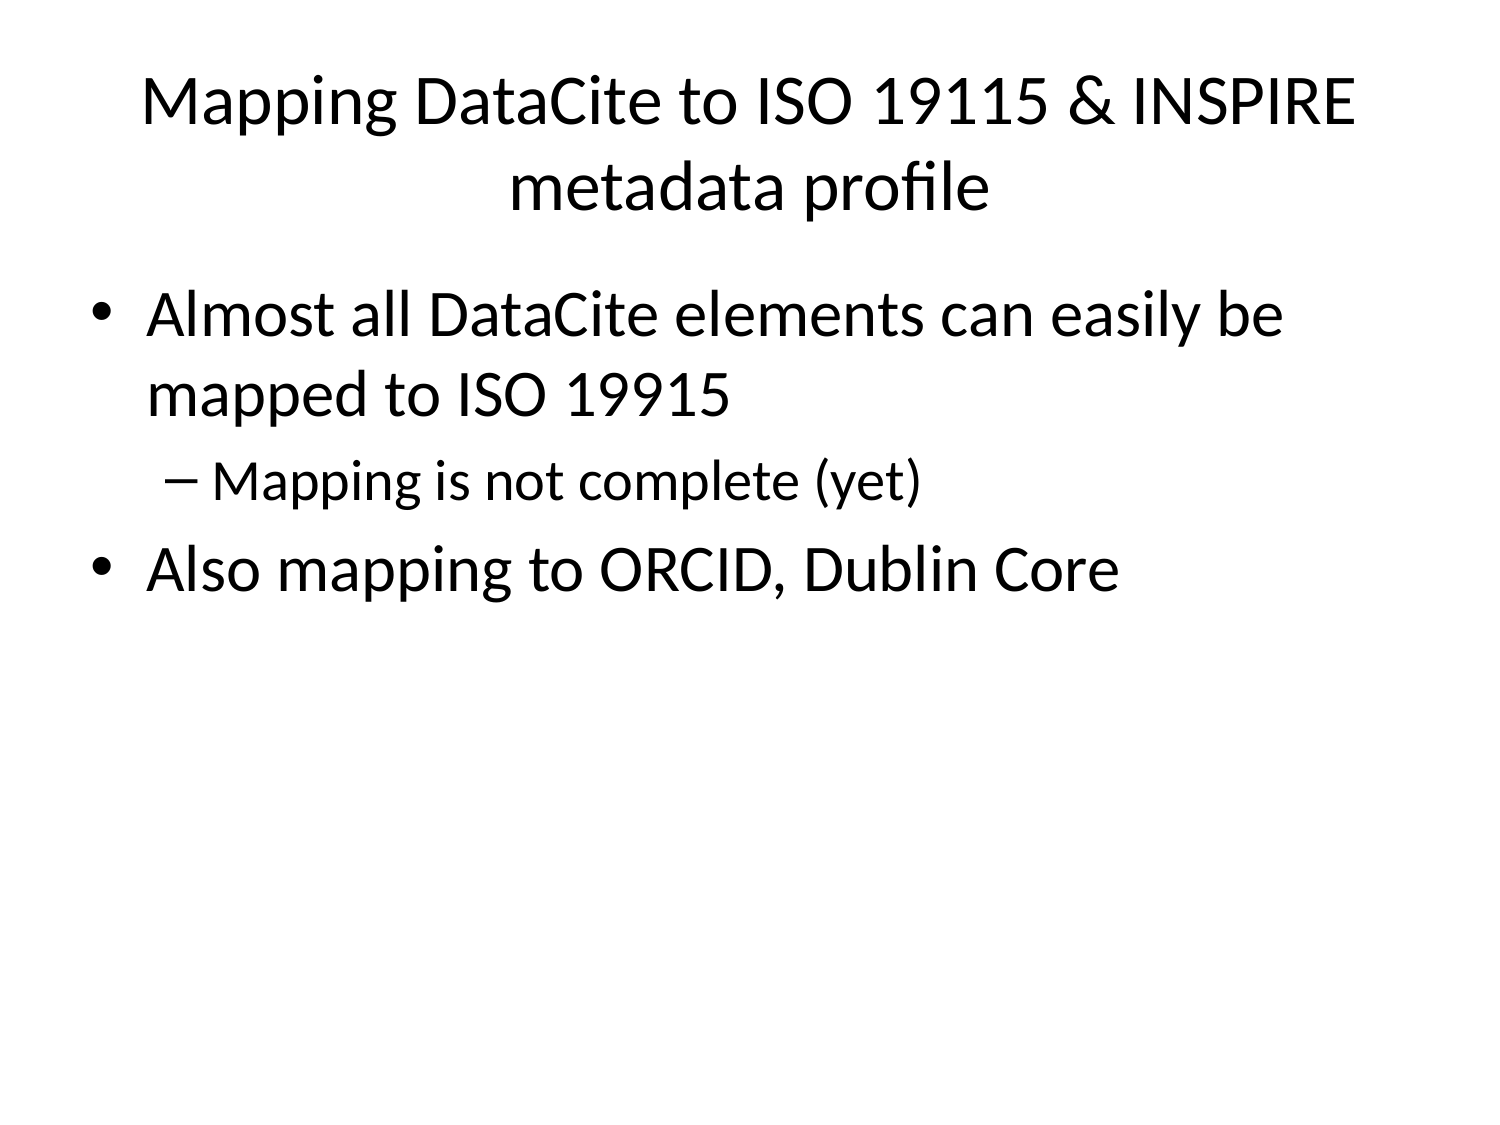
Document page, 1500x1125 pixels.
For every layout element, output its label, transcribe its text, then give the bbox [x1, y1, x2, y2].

title Mapping DataCite to ISO 19115 & INSPIRE metadata profile [75, 45, 1425, 233]
list Almost all DataCite elements can easily be mapped to ISO 19915 Mapping is not complete (yet) Also mapping to ORCID, Dublin Core [75, 262, 1425, 1005]
